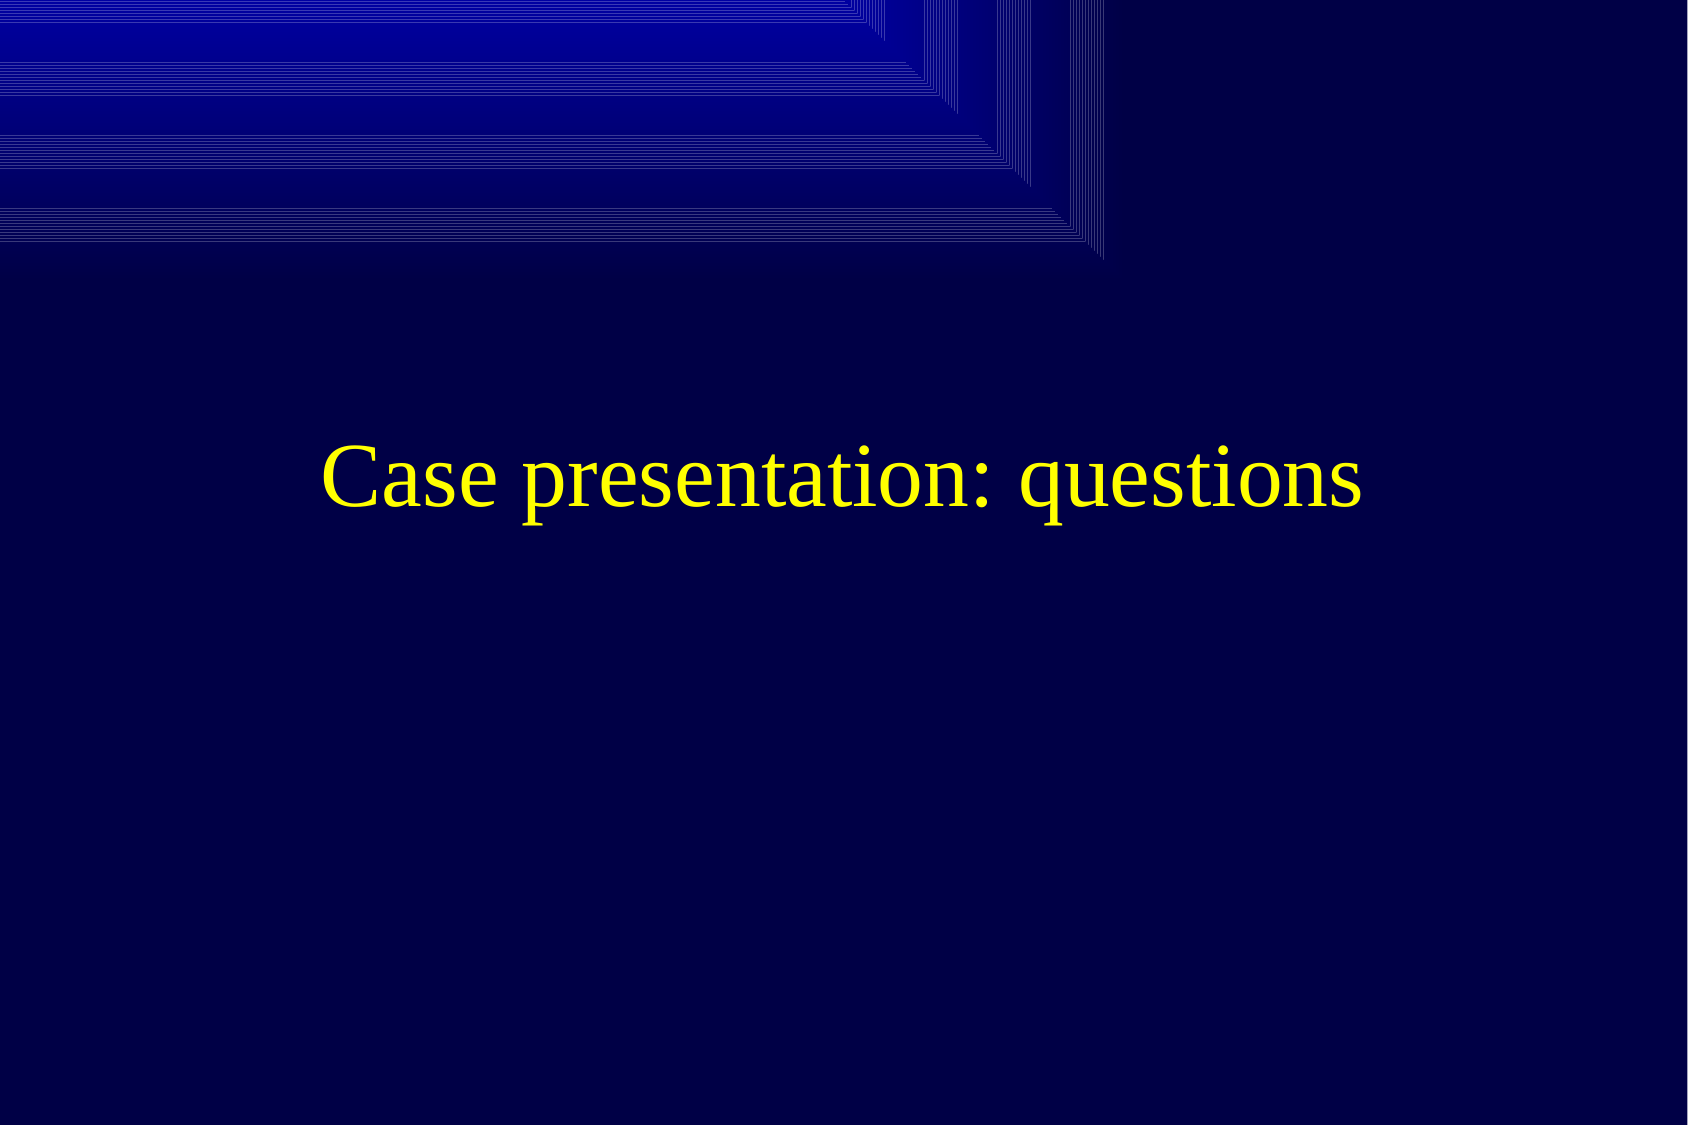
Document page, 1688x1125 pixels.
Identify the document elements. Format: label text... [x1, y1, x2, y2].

title Case presentation: questions [126, 349, 1562, 591]
